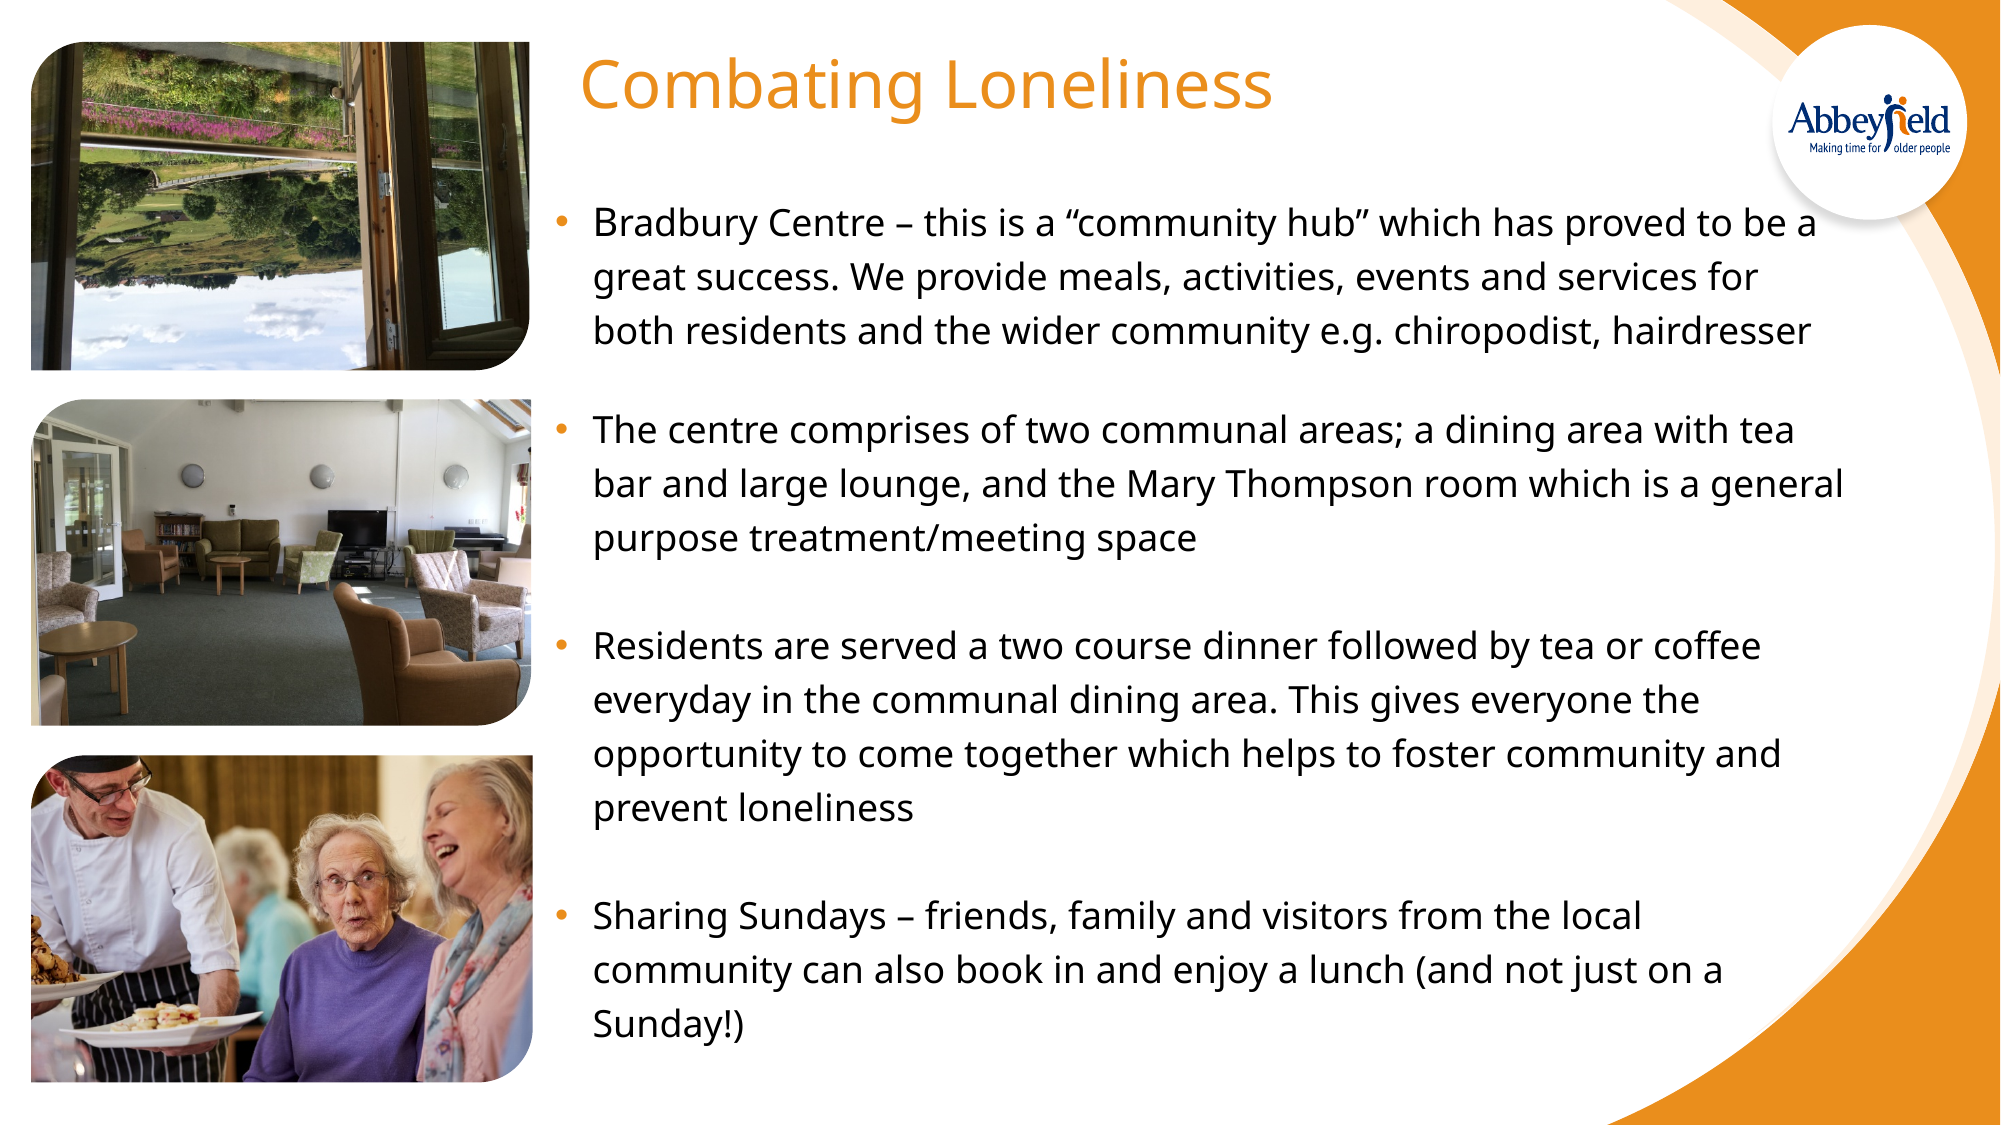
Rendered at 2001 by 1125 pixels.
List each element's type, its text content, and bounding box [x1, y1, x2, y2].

picture [31, 0, 532, 726]
list Bradbury Centre – this is a “community hub” which has proved to be a great success. We provide meals, activities, events and services for both residents and the wider community e.g. chiropodist, hairdresser The centre comprises of two communal areas; a dining area with tea bar and large lounge, and the Mary Thompson room which is a general purpose treatment/meeting space Residents are served a two course dinner followed by tea or coffee everyday in the communal dining area. This gives everyone the opportunity to come together which helps to foster community and prevent loneliness Sharing Sundays – friends, family and visitors from the local community can also book in and enjoy a lunch (and not just on a Sunday!) [540, 179, 1861, 1052]
title Combating Loneliness [564, 43, 1666, 128]
picture [31, 755, 533, 1083]
